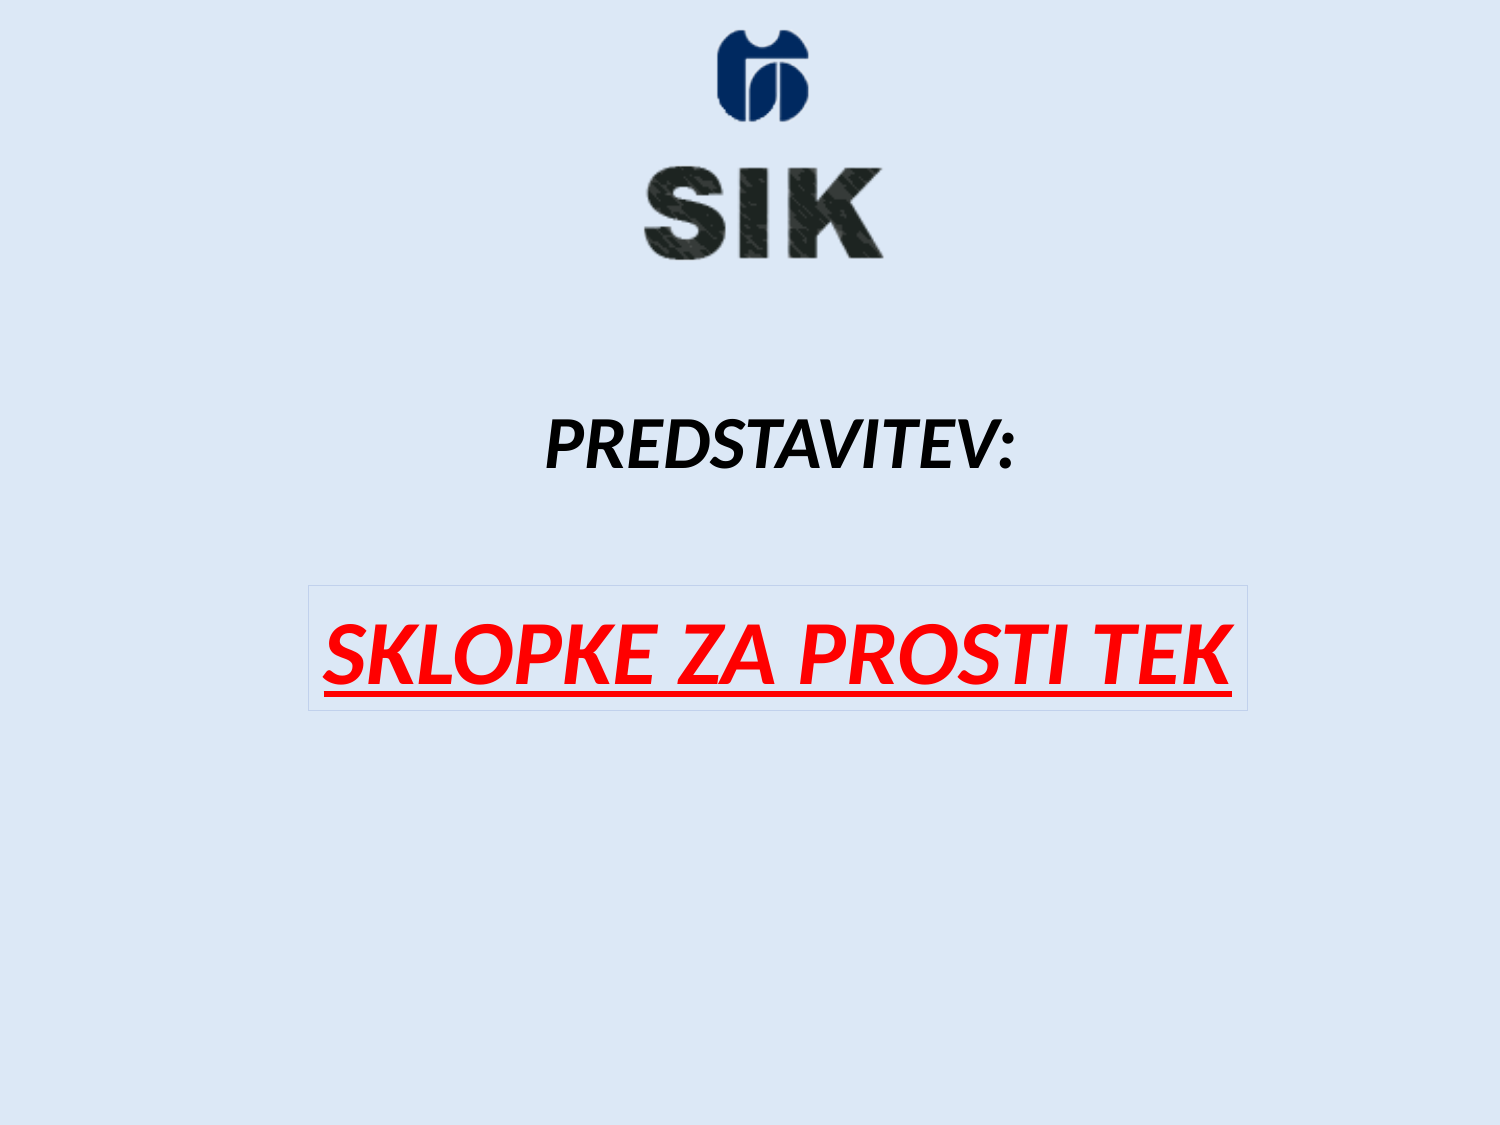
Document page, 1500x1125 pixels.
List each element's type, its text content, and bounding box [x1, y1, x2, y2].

text_box SKLOPKE ZA PROSTI TEK [308, 585, 1248, 711]
text_box PREDSTAVITEV: [530, 386, 1033, 492]
picture [609, 0, 923, 313]
